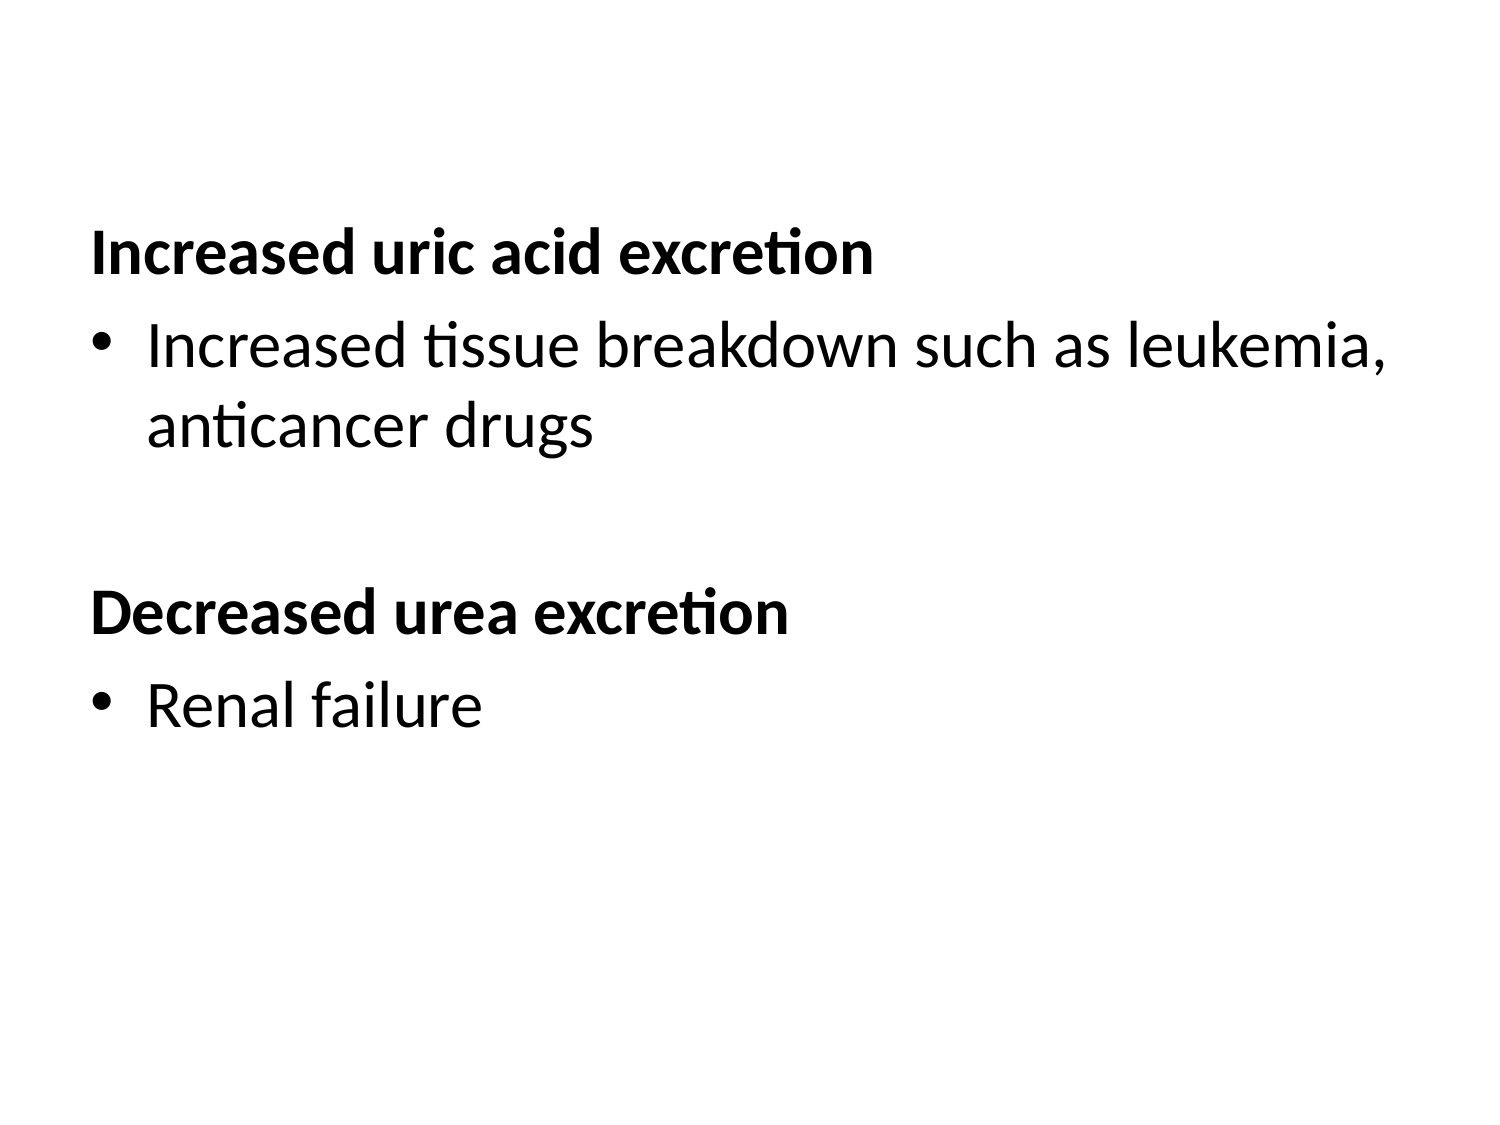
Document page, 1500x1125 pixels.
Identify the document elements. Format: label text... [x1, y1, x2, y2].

list Increased uric acid excretion Increased tissue breakdown such as leukemia, anticancer drugs Decreased urea excretion Renal failure [75, 200, 1425, 1005]
